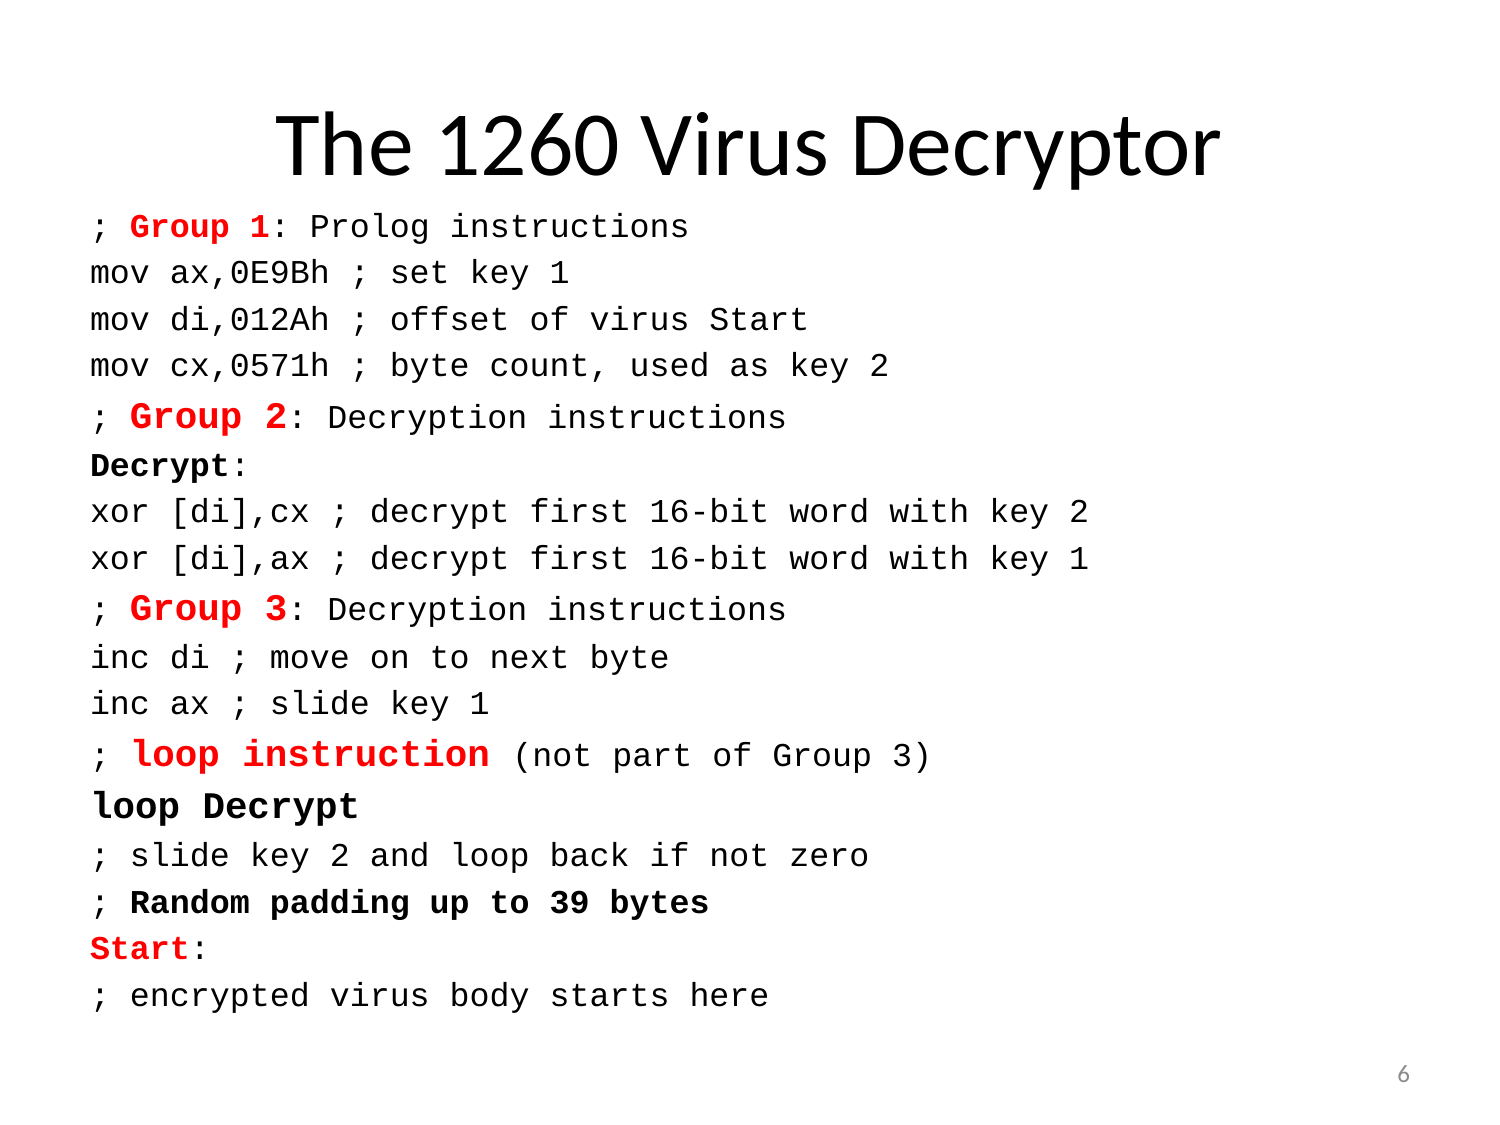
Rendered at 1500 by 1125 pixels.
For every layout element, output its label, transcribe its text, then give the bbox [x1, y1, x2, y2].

title The 1260 Virus Decryptor [75, 45, 1425, 196]
slide_number 6 [1074, 1042, 1425, 1103]
list ; Group 1: Prolog instructions mov ax,0E9Bh ; set key 1 mov di,012Ah ; offset of virus Start mov cx,0571h ; byte count, used as key 2 ; Group 2: Decryption instructions Decrypt: xor [di],cx ; decrypt first 16-bit word with key 2 xor [di],ax ; decrypt first 16-bit word with key 1 ; Group 3: Decryption instructions inc di ; move on to next byte inc ax ; slide key 1 ; loop instruction (not part of Group 3) loop Decrypt ; slide key 2 and loop back if not zero ; Random padding up to 39 bytes Start: ; encrypted virus body starts here [75, 196, 1425, 939]
